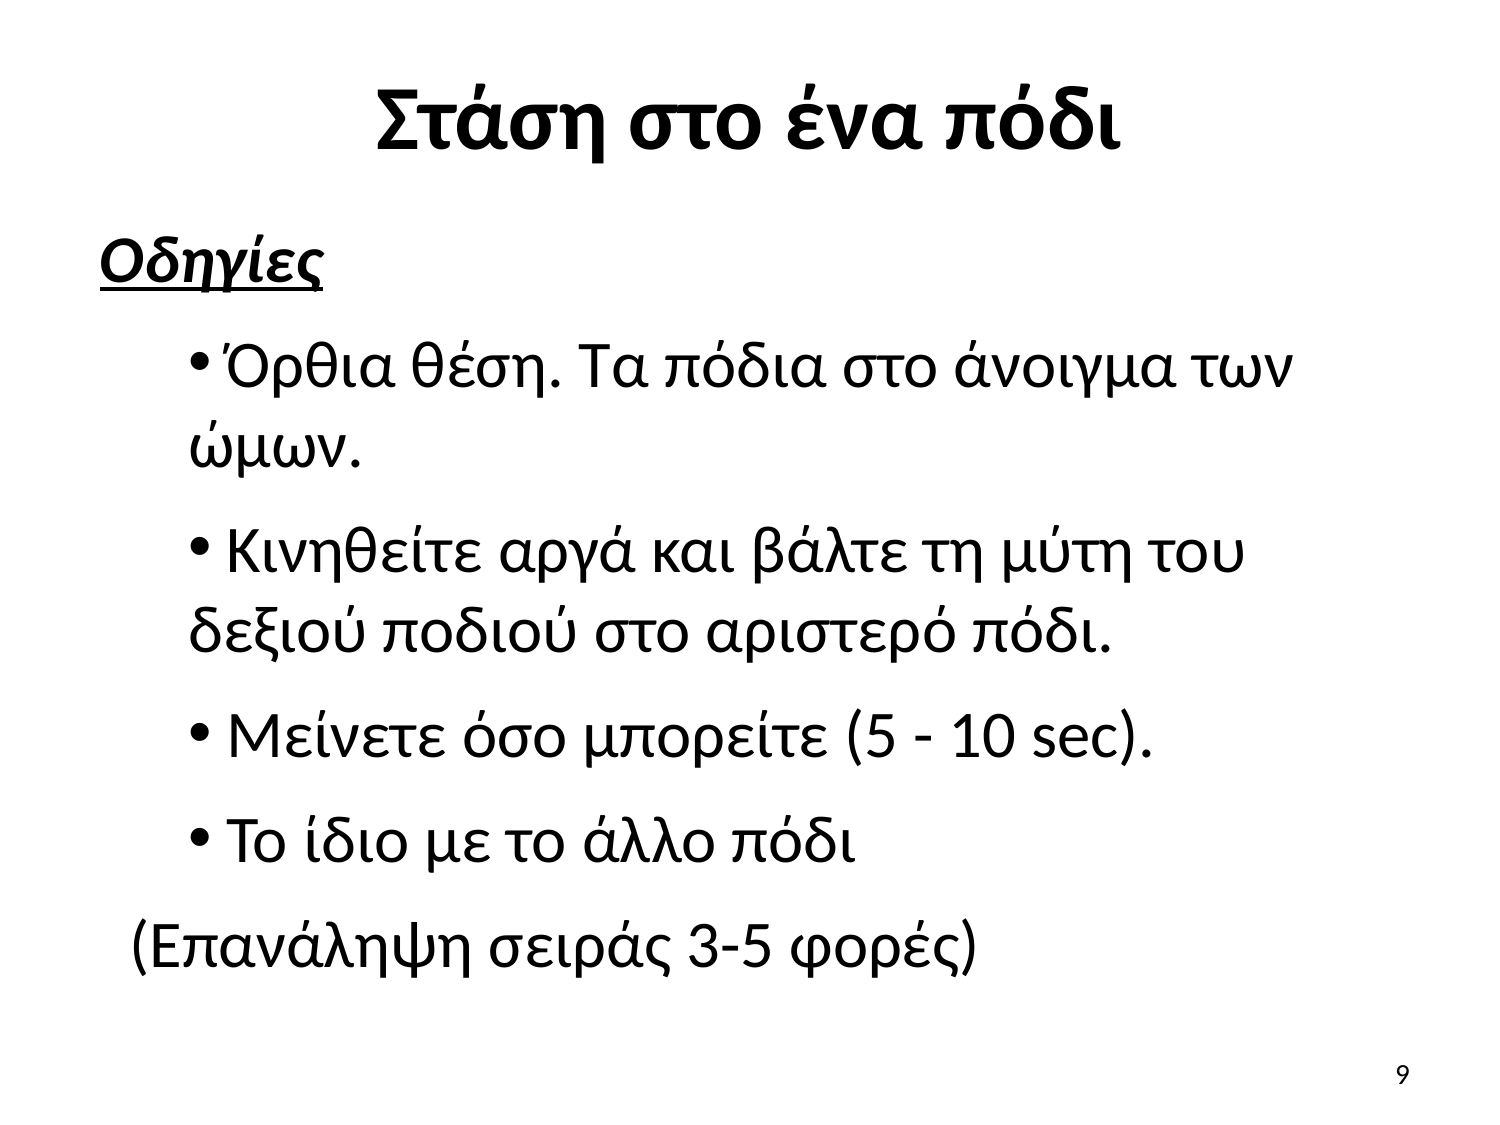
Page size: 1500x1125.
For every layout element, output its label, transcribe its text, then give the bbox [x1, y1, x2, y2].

slide_number 9 [1074, 1042, 1425, 1103]
list Οδηγίες Όρθια θέση. Τα πόδια στο άνοιγμα των ώμων. Κινηθείτε αργά και βάλτε τη μύτη του δεξιού ποδιού στο αριστερό πόδι. Μείνετε όσο μπορείτε (5 - 10 sec). Το ίδιο με το άλλο πόδι (Επανάληψη σειράς 3-5 φορές) [85, 208, 1353, 1059]
title Στάση στο ένα πόδι [75, 19, 1425, 207]
